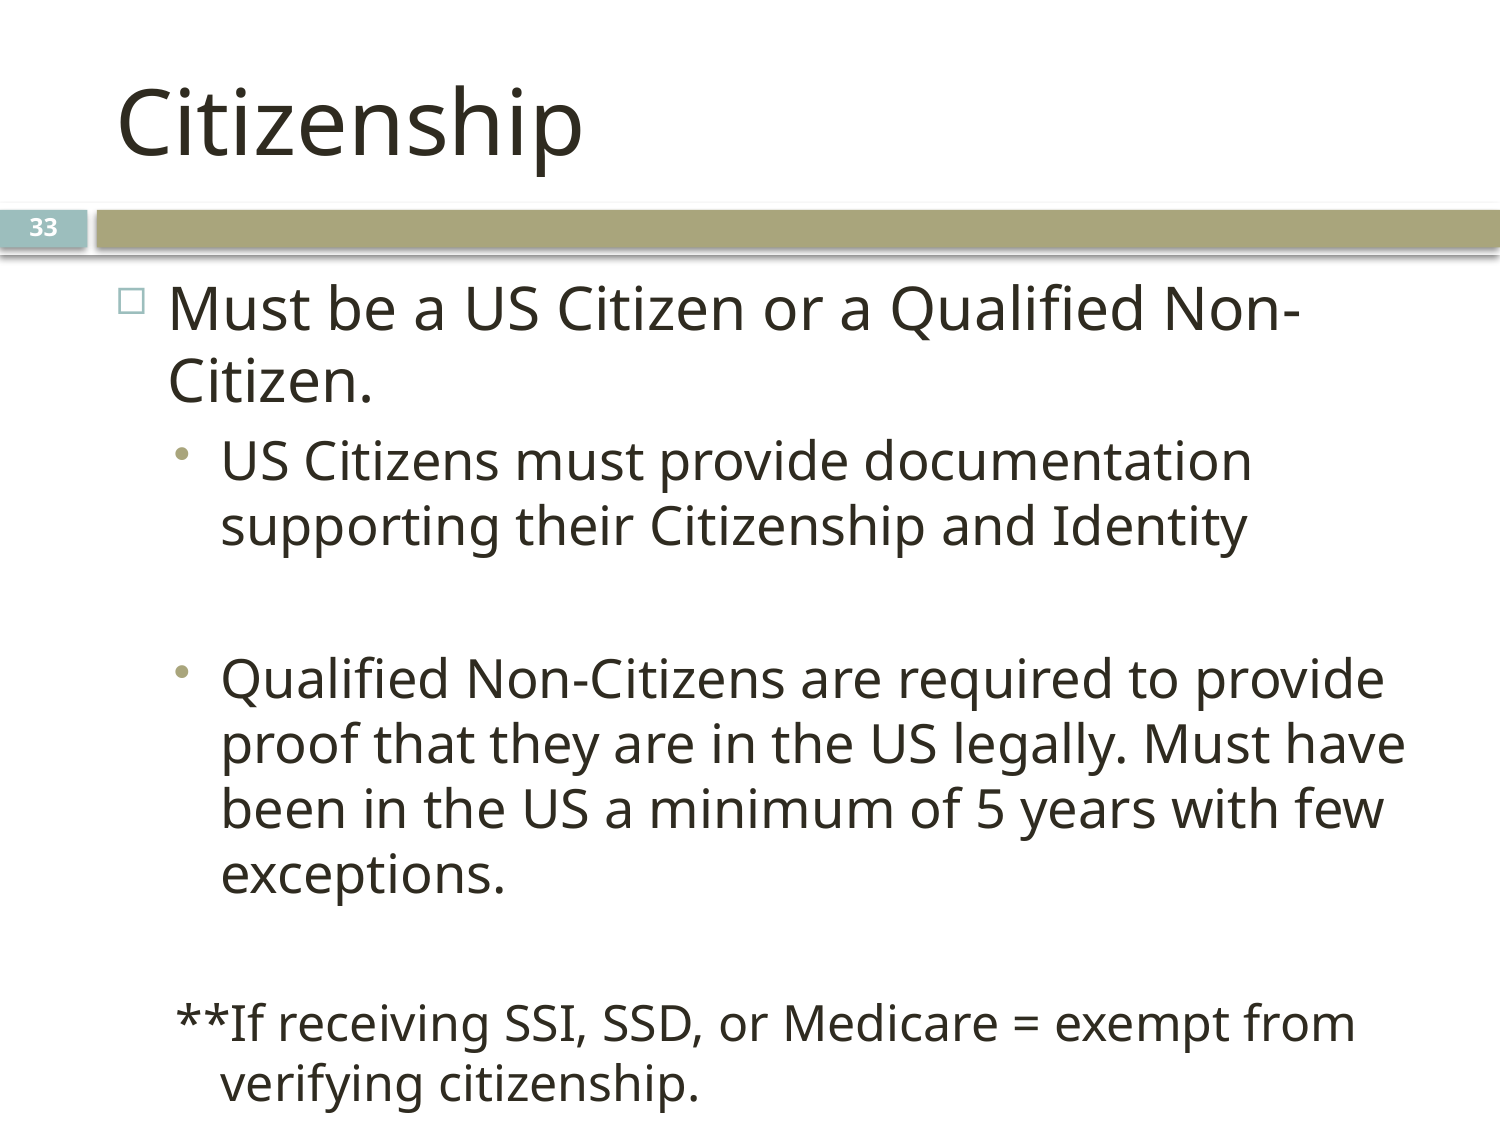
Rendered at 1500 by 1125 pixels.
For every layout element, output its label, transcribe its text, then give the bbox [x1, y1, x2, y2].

slide_number 33 [0, 208, 88, 249]
title Citizenship [100, 37, 1438, 200]
list Must be a US Citizen or a Qualified Non-Citizen. US Citizens must provide documentation supporting their Citizenship and Identity Qualified Non-Citizens are required to provide proof that they are in the US legally. Must have been in the US a minimum of 5 years with few exceptions. **If receiving SSI, SSD, or Medicare = exempt from verifying citizenship. [100, 262, 1438, 1000]
